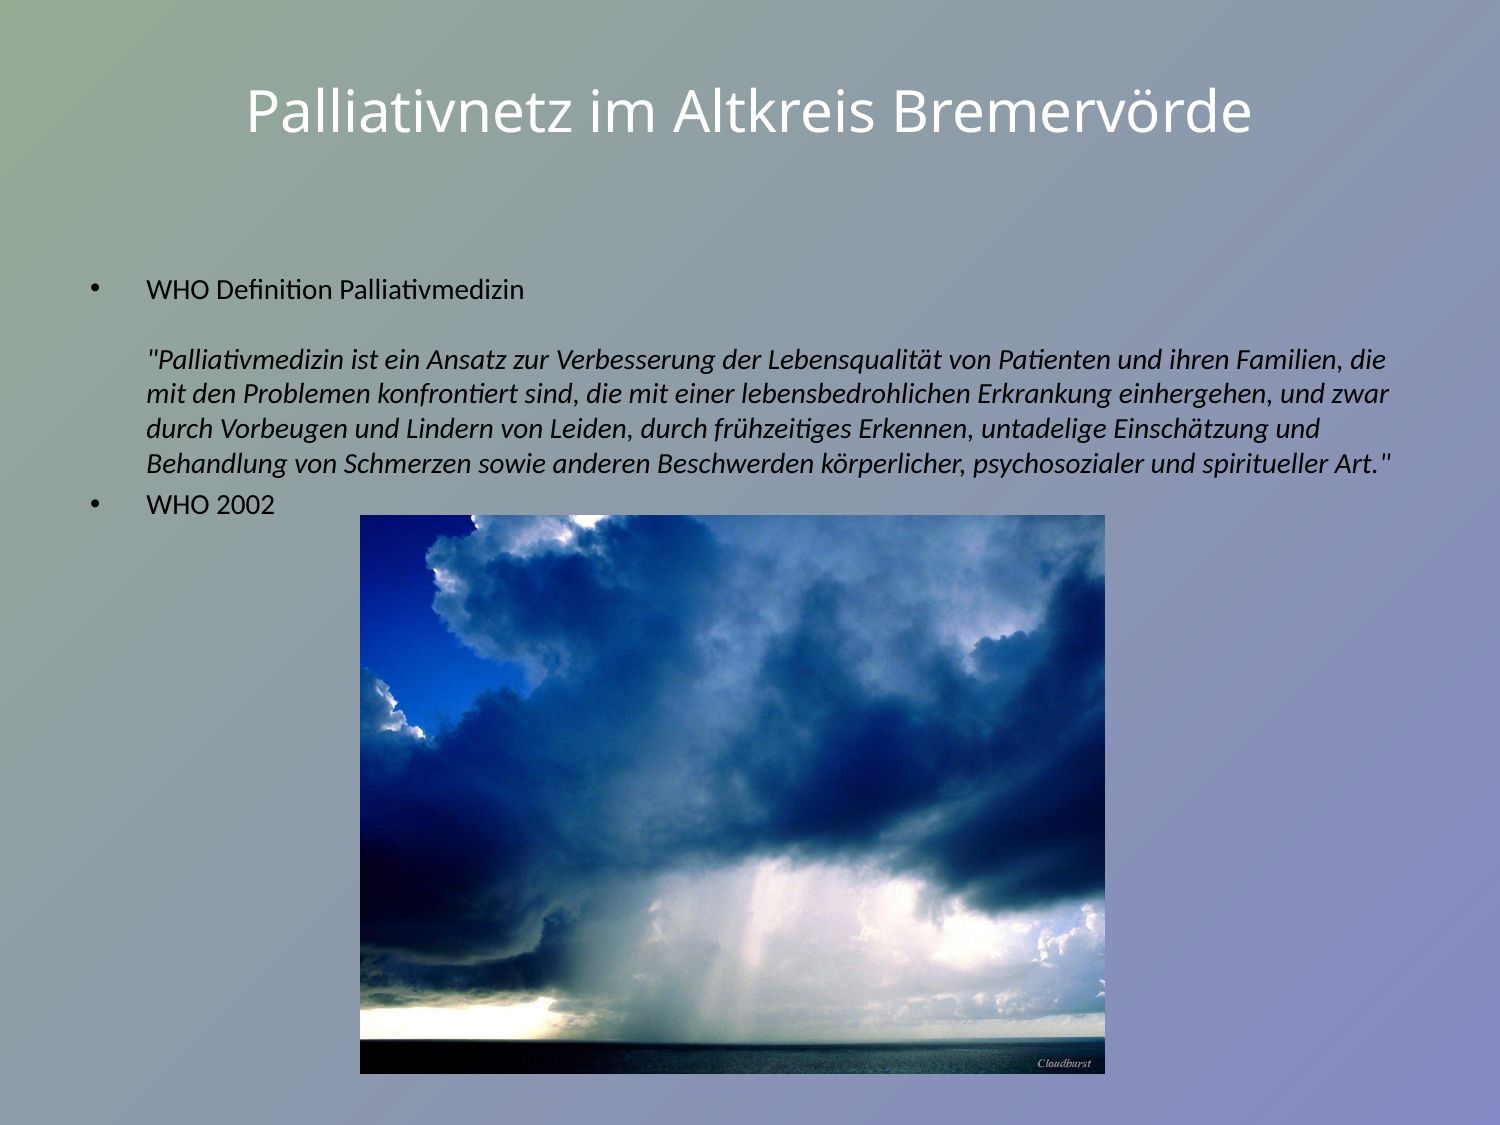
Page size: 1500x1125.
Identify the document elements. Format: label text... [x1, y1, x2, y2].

title Palliativnetz im Altkreis Bremervörde [74, 44, 1424, 173]
picture [359, 515, 1105, 1074]
list WHO Definition Palliativmedizin "Palliativmedizin ist ein Ansatz zur Verbesserung der Lebensqualität von Patienten und ihren Familien, die mit den Problemen konfrontiert sind, die mit einer lebensbedrohlichen Erkrankung einhergehen, und zwar durch Vorbeugen und Lindern von Leiden, durch frühzeitiges Erkennen, untadelige Einschätzung und Behandlung von Schmerzen sowie anderen Beschwerden körperlicher, psychosozialer und spiritueller Art." WHO 2002 [74, 262, 1426, 1006]
